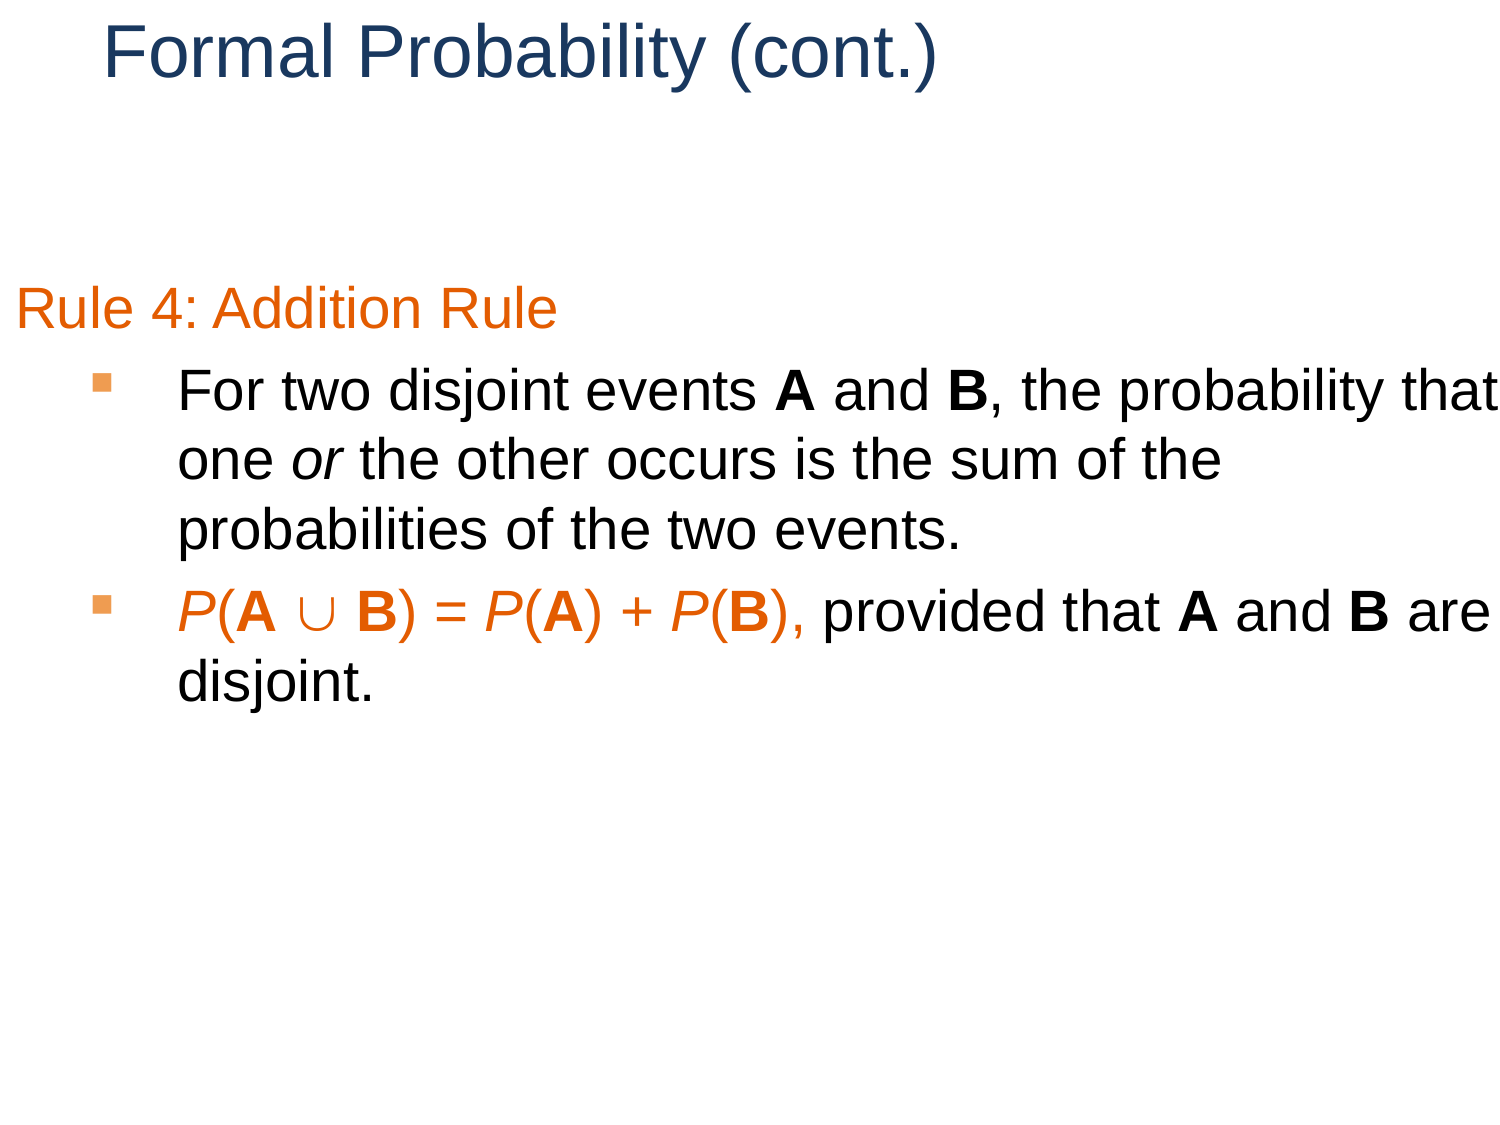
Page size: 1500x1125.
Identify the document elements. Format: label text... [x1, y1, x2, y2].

title Formal Probability (cont.) [87, 49, 1450, 100]
list Rule 4: Addition Rule For two disjoint events A and B, the probability that one or the other occurs is the sum of the probabilities of the two events. P(A  B) = P(A) + P(B), provided that A and B are disjoint. [0, 262, 1500, 1013]
